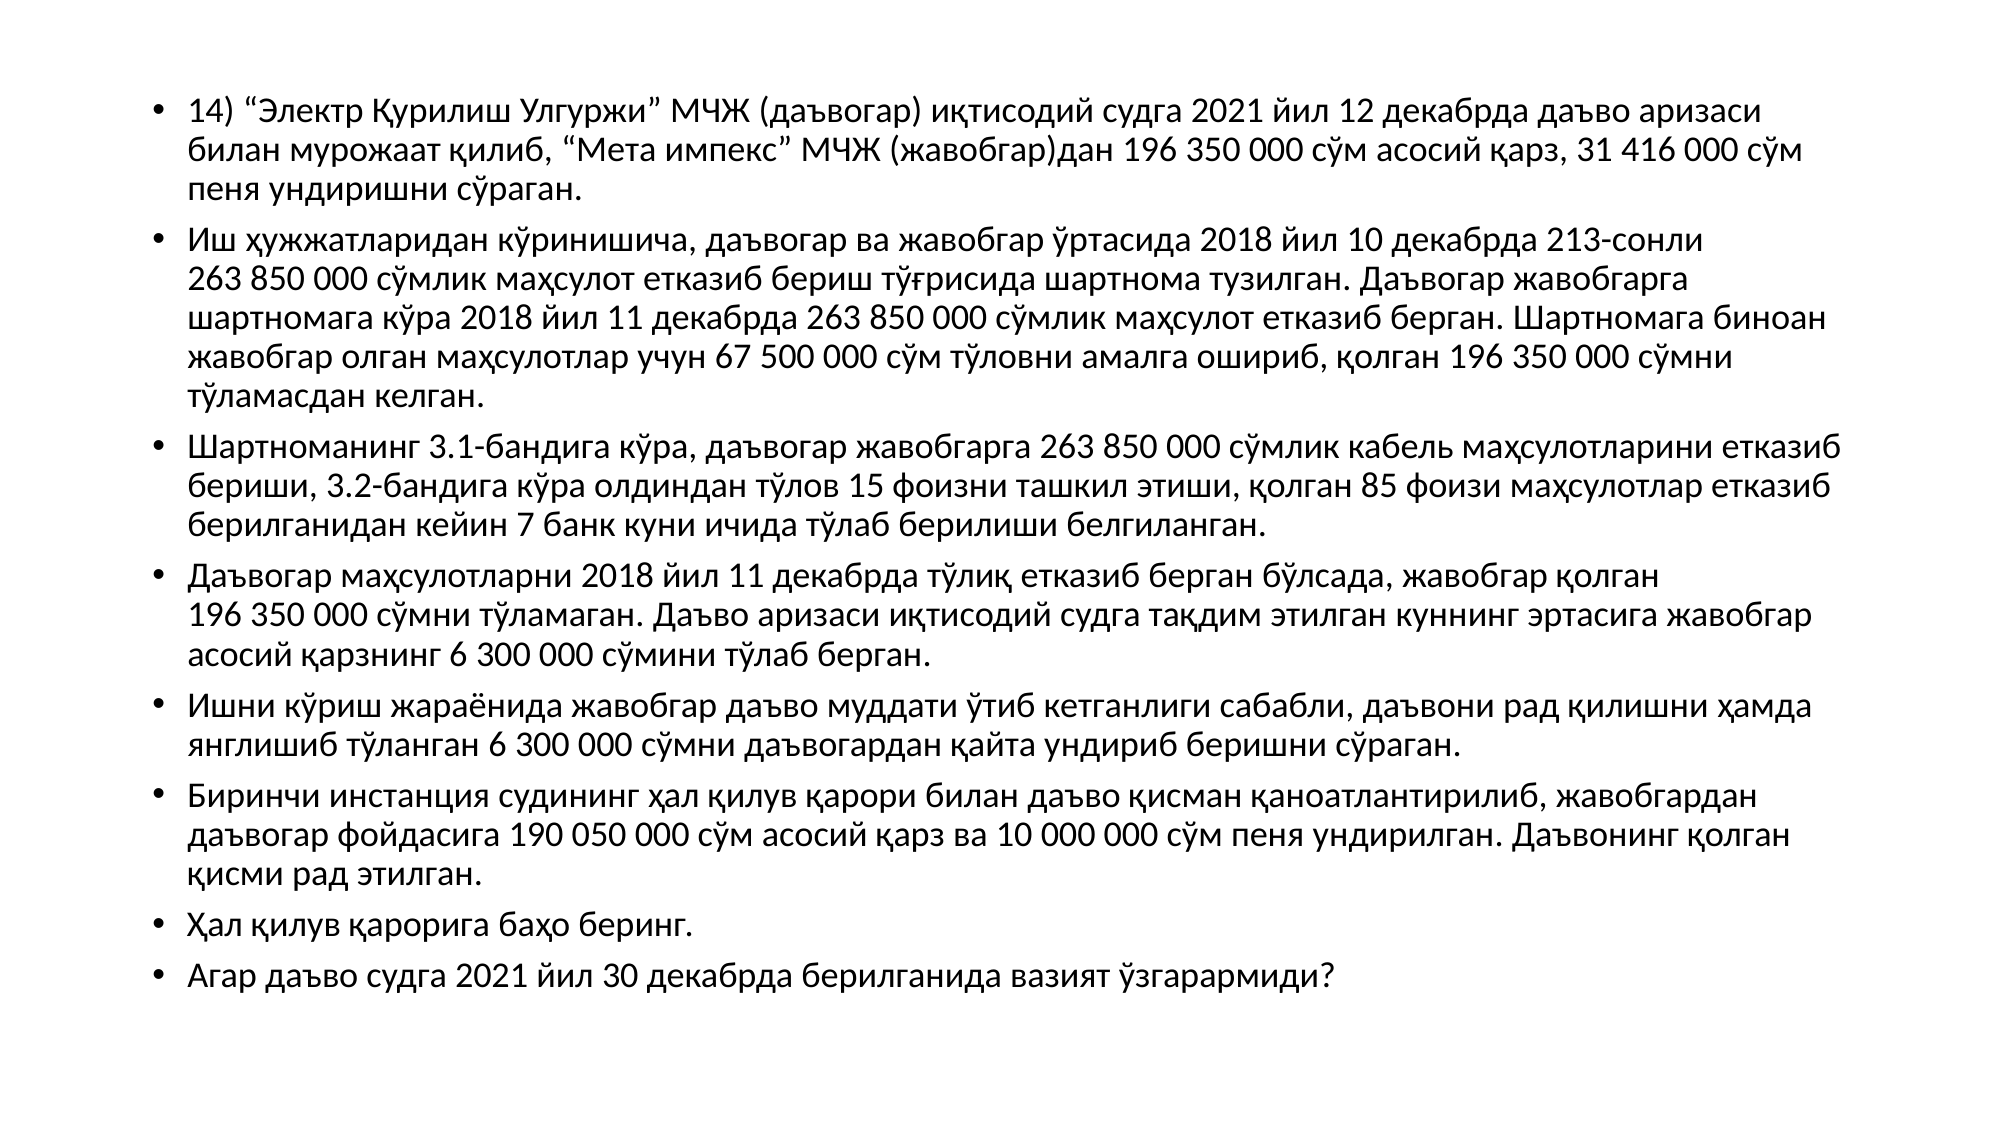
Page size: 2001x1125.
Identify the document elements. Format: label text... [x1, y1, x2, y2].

list 14) “Электр Қурилиш Улгуржи” МЧЖ (даъвогар) иқтисодий судга 2021 йил 12 декабрда даъво аризаси билан мурожаат қилиб, “Мета импекс” МЧЖ (жавобгар)дан 196 350 000 сўм асосий қарз, 31 416 000 сўм пеня ундиришни сўраган. Иш ҳужжатларидан кўринишича, даъвогар ва жавобгар ўртасида 2018 йил 10 декабрда 213-сонли 263 850 000 сўмлик маҳсулот етказиб бериш тўғрисида шартнома тузилган. Даъвогар жавобгарга шартномага кўра 2018 йил 11 декабрда 263 850 000 сўмлик маҳсулот етказиб берган. Шартномага биноан жавобгар олган маҳсулотлар учун 67 500 000 сўм тўловни амалга ошириб, қолган 196 350 000 сўмни тўламасдан келган. Шартноманинг 3.1-бандига кўра, даъвогар жавобгарга 263 850 000 сўмлик кабель маҳсулотларини етказиб бериши, 3.2-бандига кўра олдиндан тўлов 15 фоизни ташкил этиши, қолган 85 фоизи маҳсулотлар етказиб берилганидан кейин 7 банк куни ичида тўлаб берилиши белгиланган. Даъвогар маҳсулотларни 2018 йил 11 декабрда тўлиқ етказиб берган бўлсада, жавобгар қолган 196 350 000 сўмни тўламаган. Даъво аризаси иқтисодий судга тақдим этилган куннинг эртасига жавобгар асосий қарзнинг 6 300 000 сўмини тўлаб берган. Ишни кўриш жараёнида жавобгар даъво муддати ўтиб кетганлиги сабабли, даъвони рад қилишни ҳамда янглишиб тўланган 6 300 000 сўмни даъвогардан қайта ундириб беришни сўраган. Биринчи инстанция судининг ҳал қилув қарори билан даъво қисман қаноатлантирилиб, жавобгардан даъвогар фойдасига 190 050 000 сўм асосий қарз ва 10 000 000 сўм пеня ундирилган. Даъвонинг қолган қисми рад этилган. Ҳал қилув қарорига баҳо беринг. Агар даъво судга 2021 йил 30 декабрда берилганида вазият ўзгарармиди? [137, 83, 1863, 1014]
